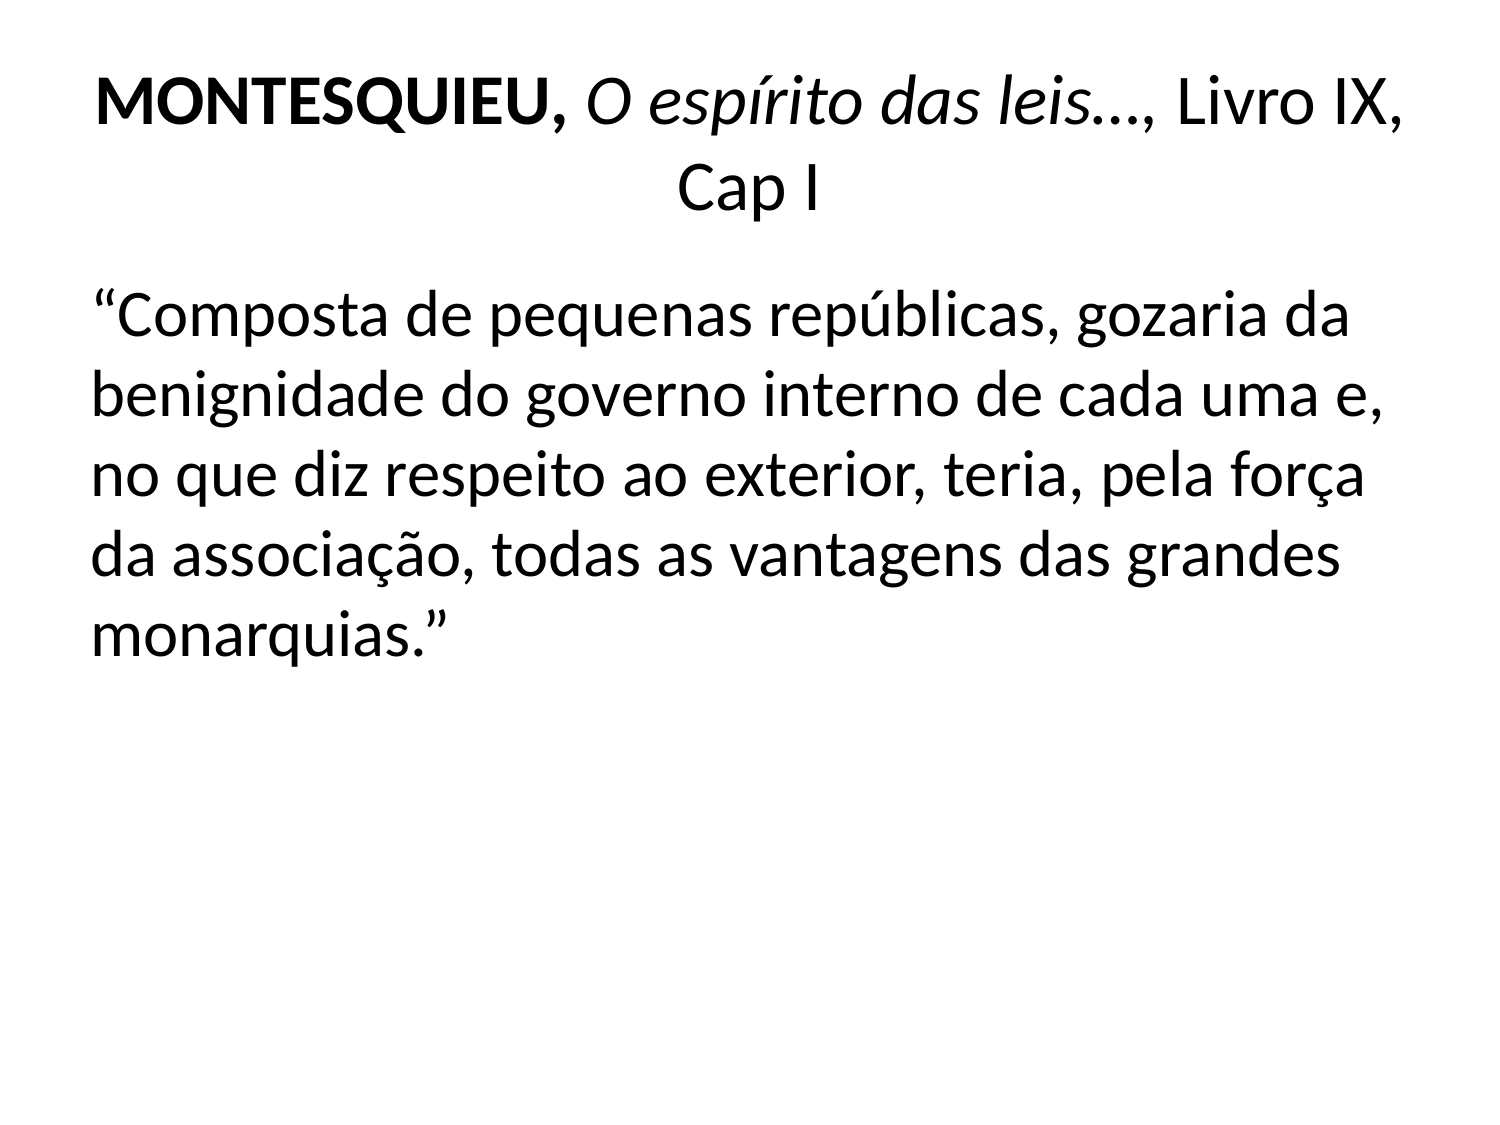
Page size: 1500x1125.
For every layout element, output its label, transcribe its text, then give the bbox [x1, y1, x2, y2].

title MONTESQUIEU, O espírito das leis…, Livro IX, Cap I [75, 45, 1425, 233]
list “Composta de pequenas repúblicas, gozaria da benignidade do governo interno de cada uma e, no que diz respeito ao exterior, teria, pela força da associação, todas as vantagens das grandes monarquias.” [75, 262, 1425, 1005]
